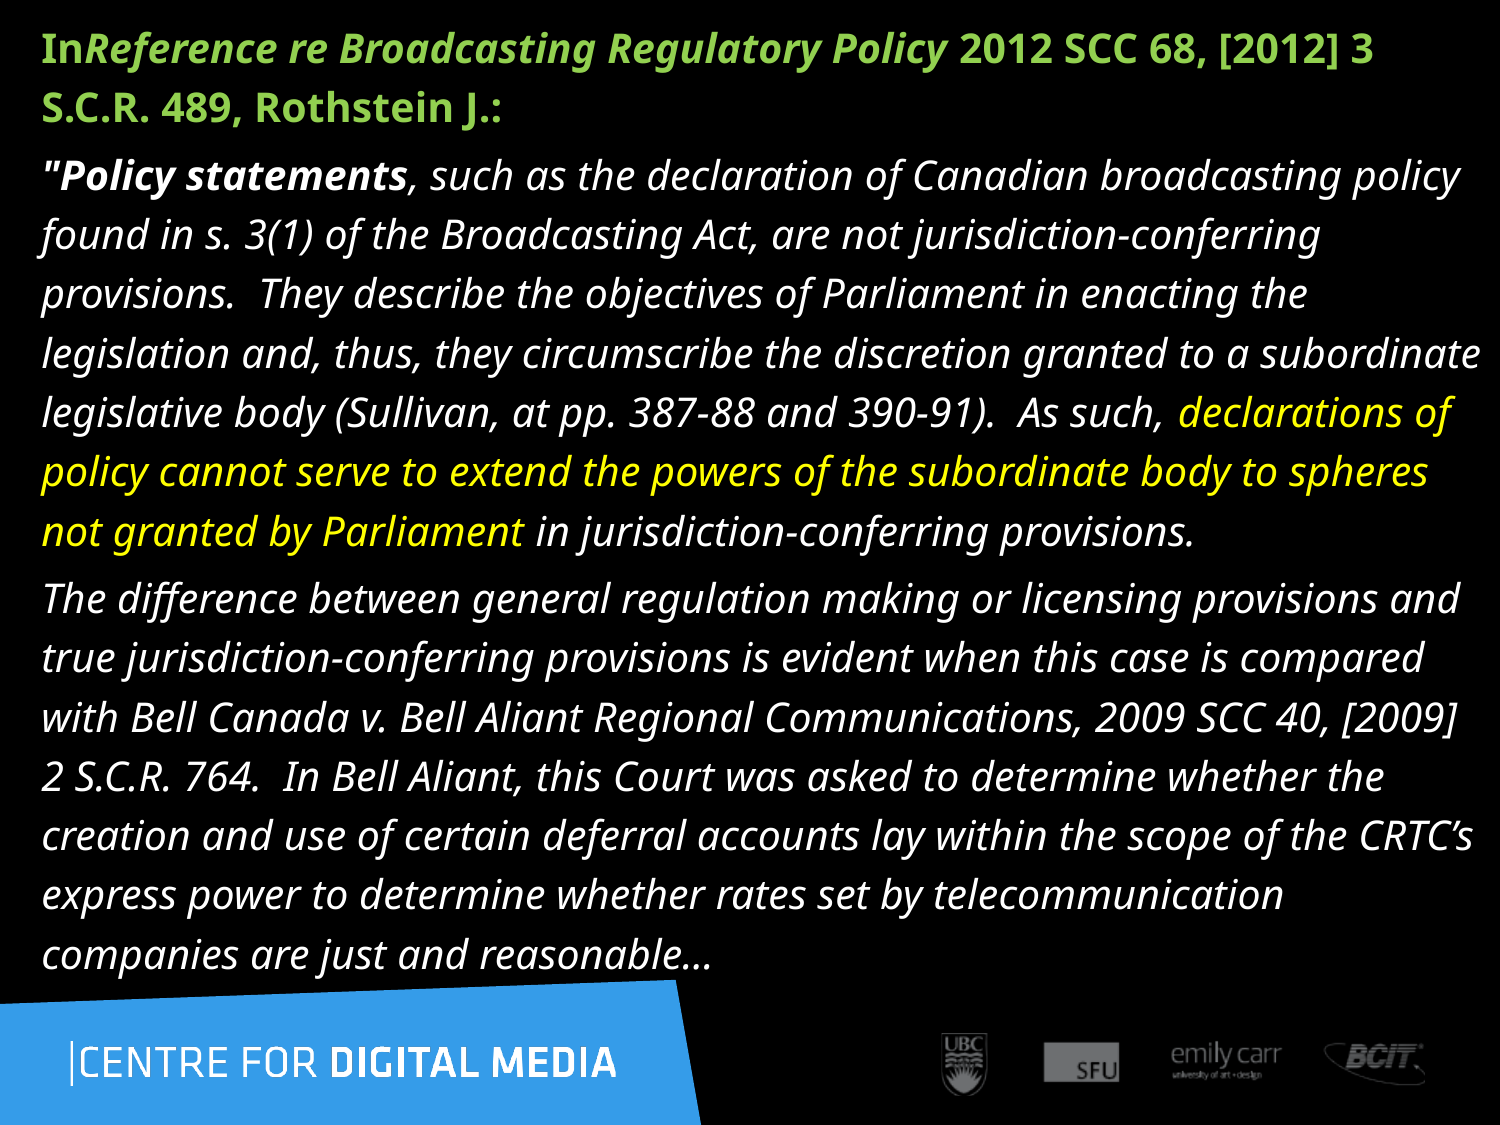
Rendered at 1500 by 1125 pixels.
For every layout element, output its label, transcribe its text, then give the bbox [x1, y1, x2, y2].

list InReference re Broadcasting Regulatory Policy 2012 SCC 68, [2012] 3 S.C.R. 489, Rothstein J.: "Policy statements, such as the declaration of Canadian broadcasting policy found in s. 3(1) of the Broadcasting Act, are not jurisdiction-conferring provisions. They describe the objectives of Parliament in enacting the legislation and, thus, they circumscribe the discretion granted to a subordinate legislative body (Sullivan, at pp. 387-88 and 390-91). As such, declarations of policy cannot serve to extend the powers of the subordinate body to spheres not granted by Parliament in jurisdiction-conferring provisions. The difference between general regulation making or licensing provisions and true jurisdiction-conferring provisions is evident when this case is compared with Bell Canada v. Bell Aliant Regional Communications, 2009 SCC 40, [2009] 2 S.C.R. 764. In Bell Aliant, this Court was asked to determine whether the creation and use of certain deferral accounts lay within the scope of the CRTC’s express power to determine whether rates set by telecommunication companies are just and reasonable... [28, 0, 1500, 1059]
